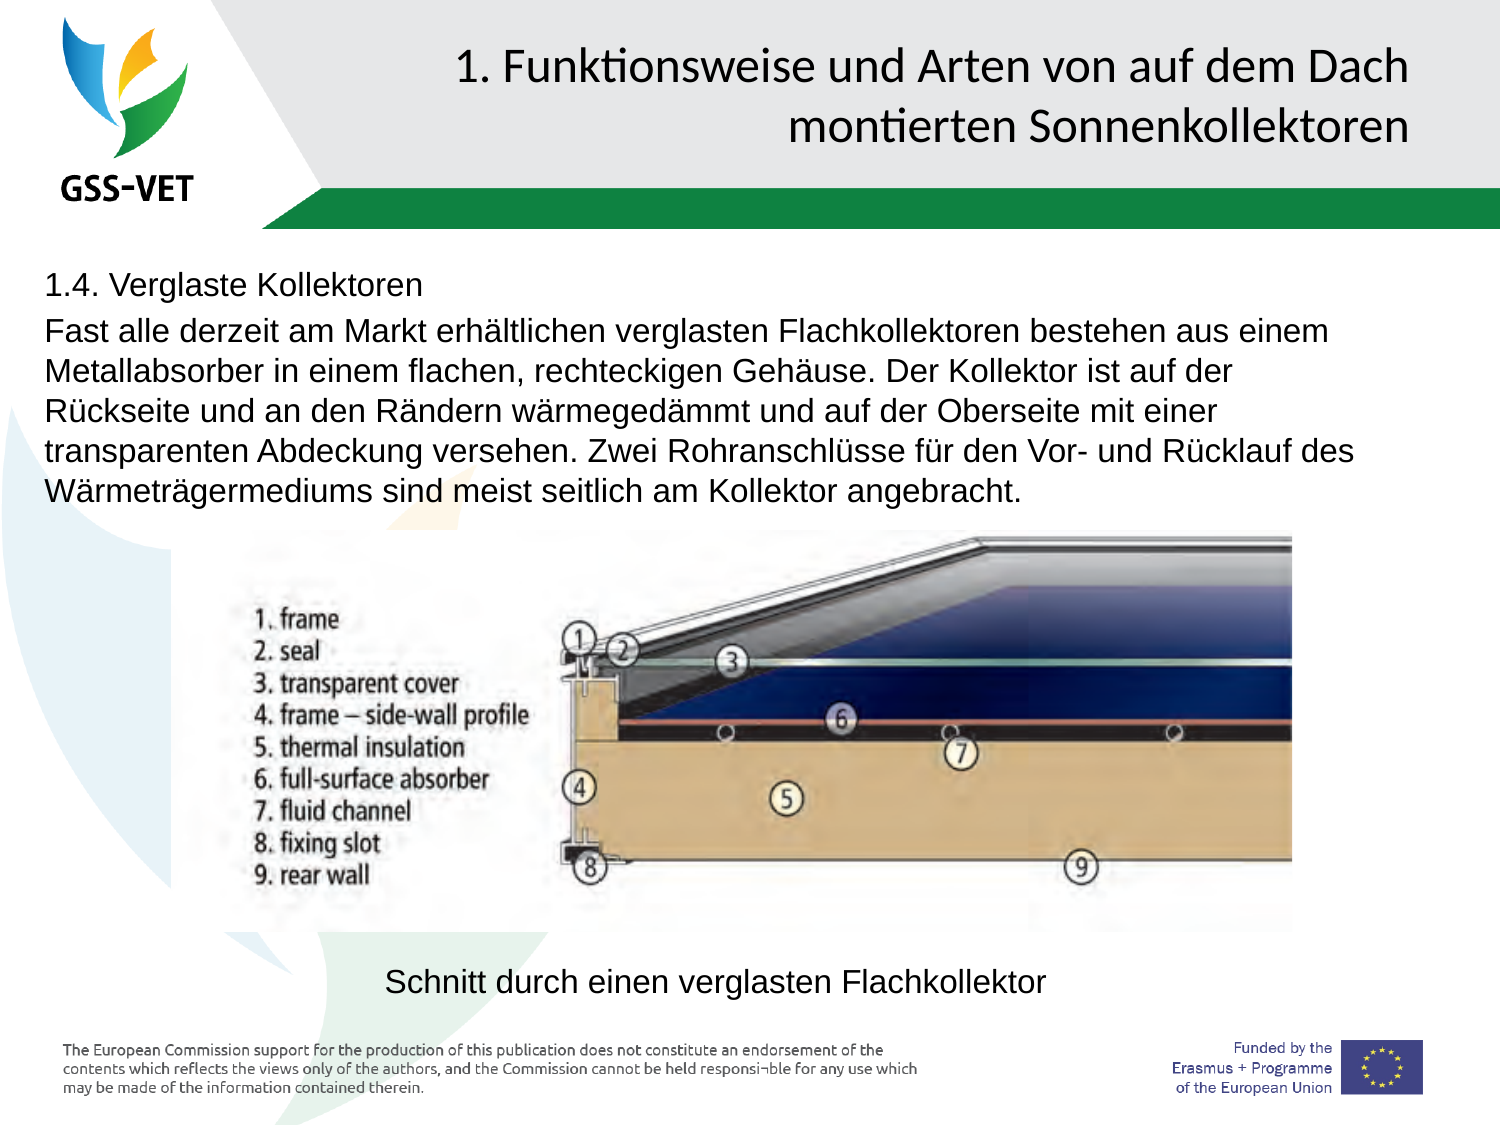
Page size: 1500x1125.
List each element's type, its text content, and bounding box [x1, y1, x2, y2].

title 1. Funktionsweise und Arten von auf dem Dach montierten Sonnenkollektoren [324, 0, 1425, 185]
text_box Schnitt durch einen verglasten Flachkollektor [41, 952, 1392, 1012]
picture [0, 0, 1500, 1125]
list 1.4. Verglaste Kollektoren Fast alle derzeit am Markt erhältlichen verglasten Flachkollektoren bestehen aus einem Metallabsorber in einem flachen, rechteckigen Gehäuse. Der Kollektor ist auf der Rückseite und an den Rändern wärmegedämmt und auf der Oberseite mit einer transparenten Abdeckung versehen. Zwei Rohranschlüsse für den Vor- und Rücklauf des Wärmeträgermediums sind meist seitlich am Kollektor angebracht. [29, 255, 1380, 528]
